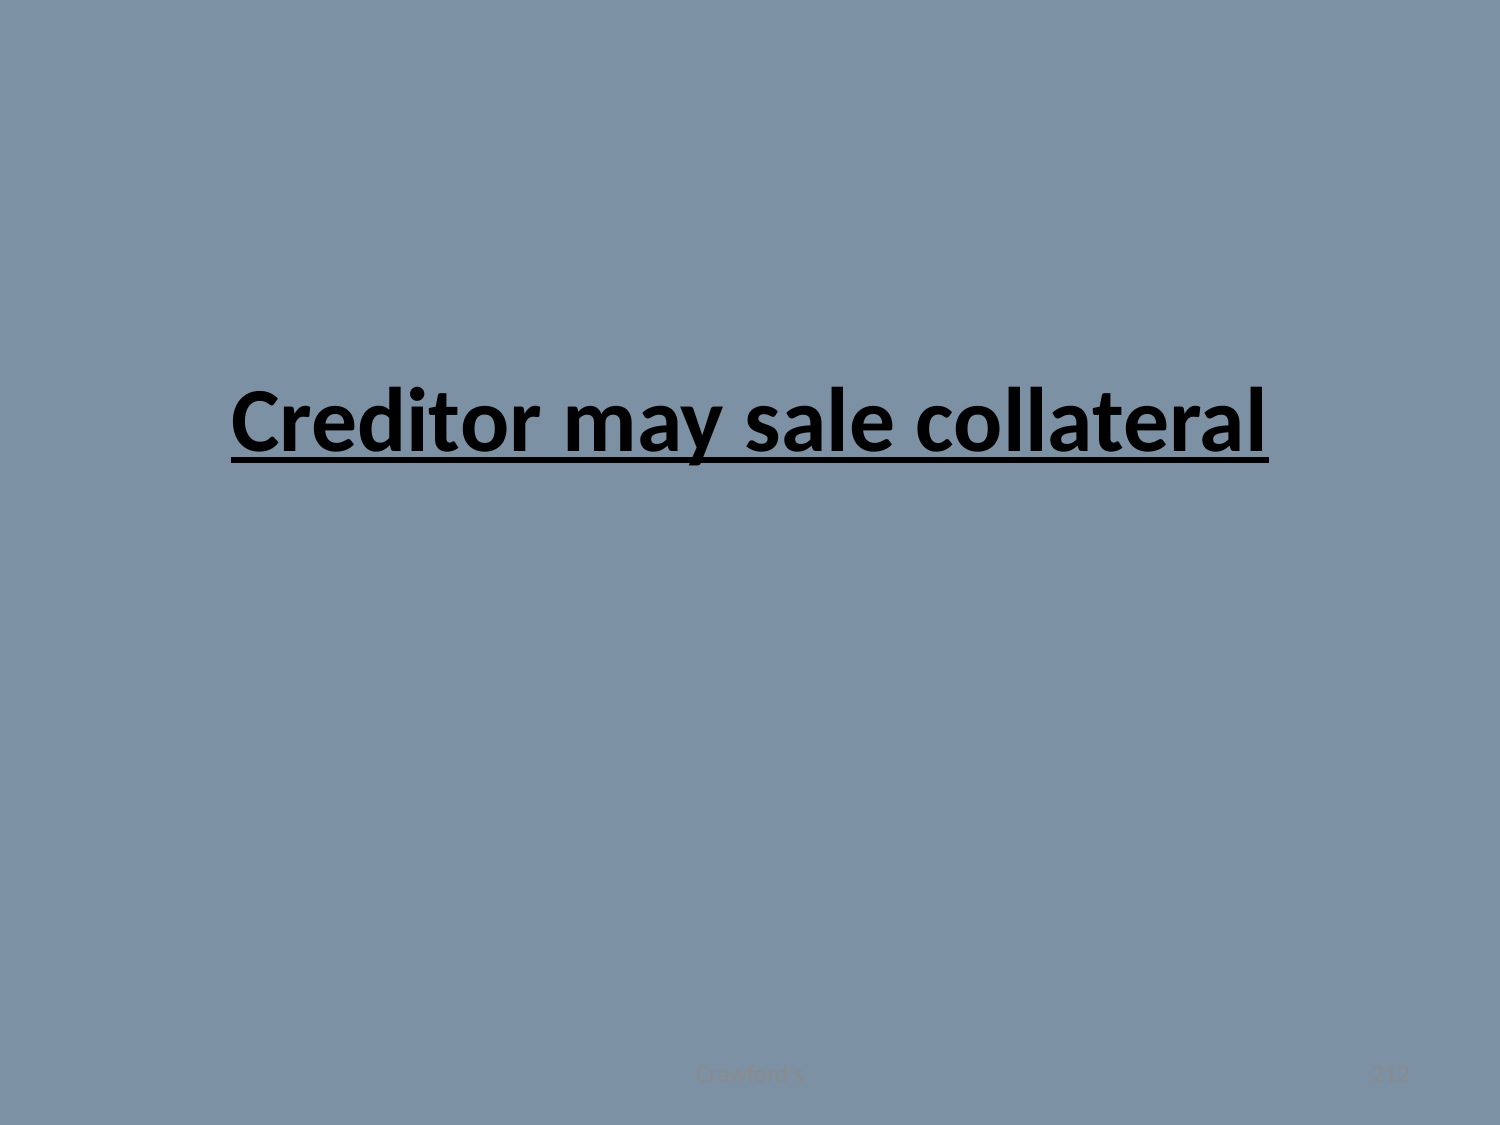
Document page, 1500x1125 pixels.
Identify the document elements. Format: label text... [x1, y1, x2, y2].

footer Crawford's [512, 1042, 988, 1103]
slide_number 212 [1074, 1042, 1425, 1103]
title Creditor may sale collateral [112, 349, 1388, 591]
